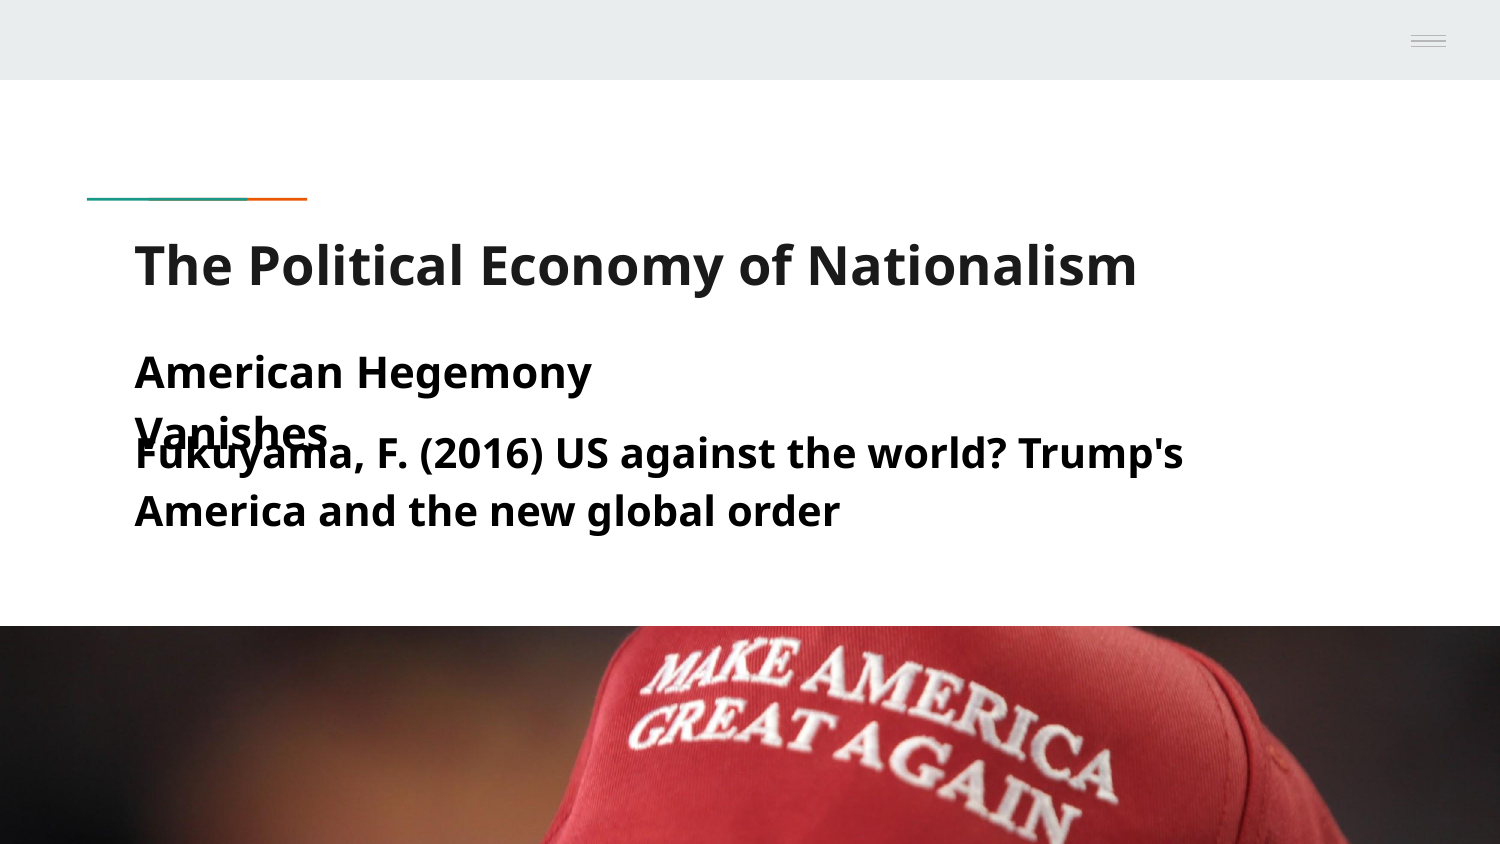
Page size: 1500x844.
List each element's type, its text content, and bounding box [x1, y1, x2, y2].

list Fukuyama, F. (2016) US against the world? Trump's America and the new global order [119, 404, 1220, 547]
picture [0, 625, 1500, 844]
title The Political Economy of Nationalism [119, 216, 1381, 305]
list American Hegemony Vanishes [119, 322, 806, 387]
